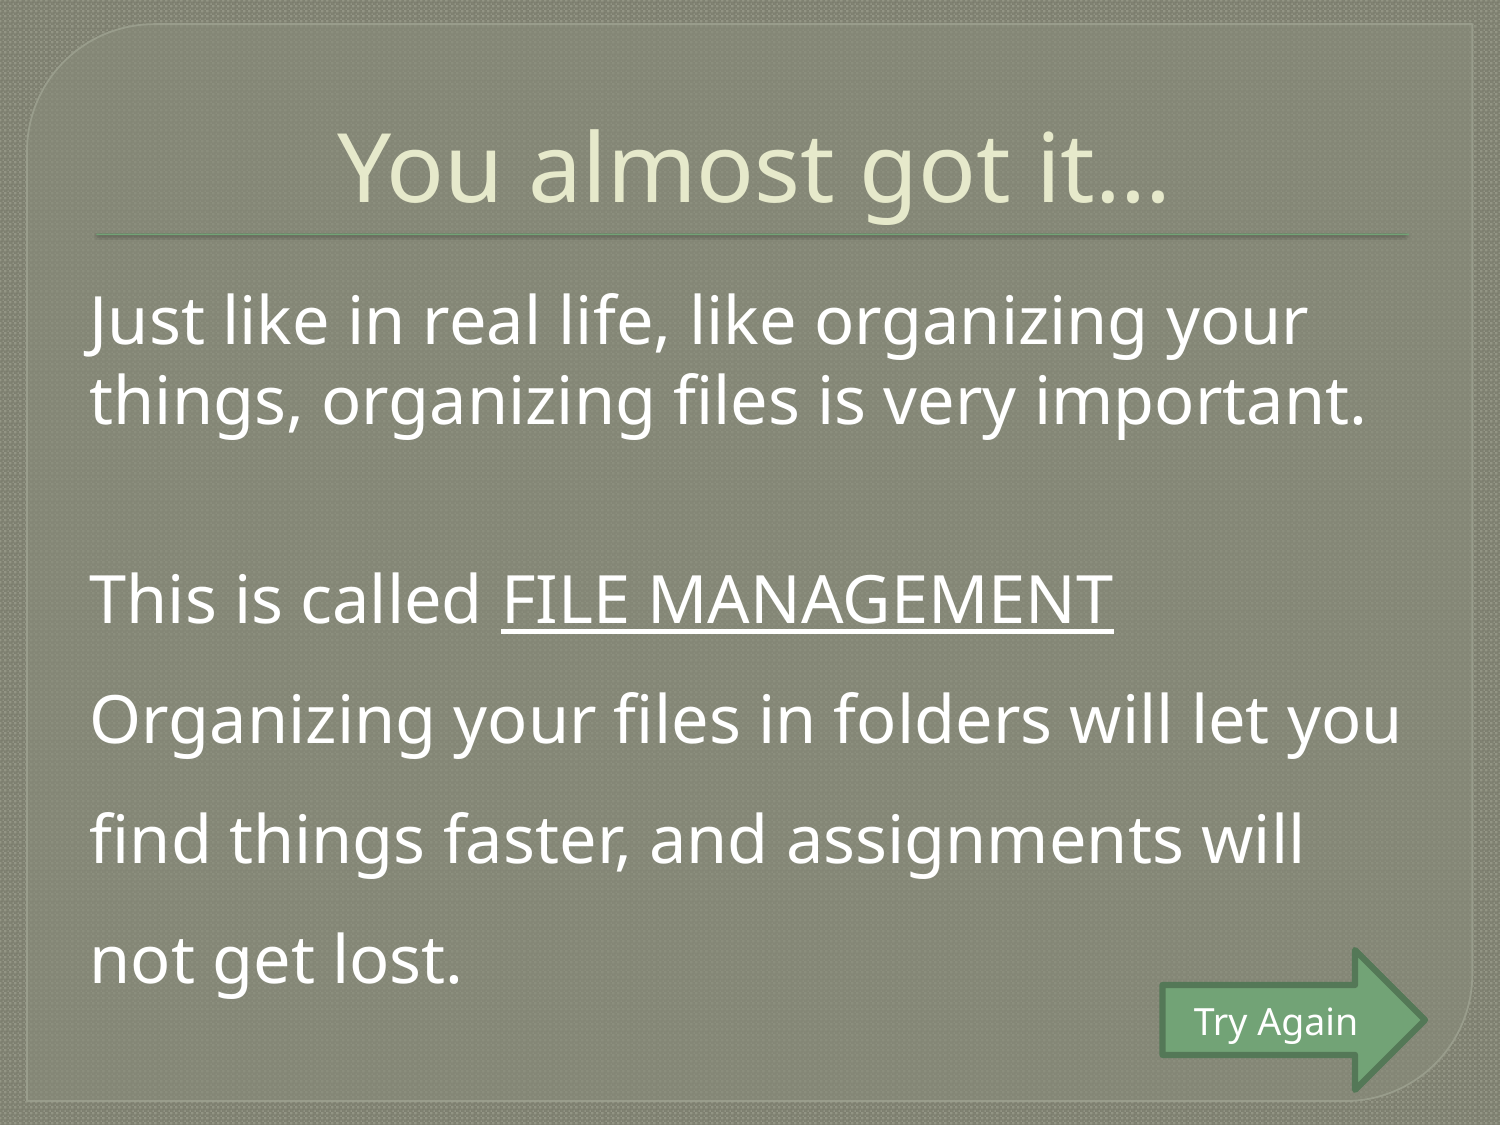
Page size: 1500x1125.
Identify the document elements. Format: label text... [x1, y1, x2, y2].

list Just like in real life, like organizing your things, organizing files is very important. This is called FILE MANAGEMENT Organizing your files in folders will let you find things faster, and assignments will not get lost. [75, 270, 1425, 1013]
title You almost got it… [75, 41, 1425, 230]
text_box Try Again [1159, 947, 1429, 1093]
